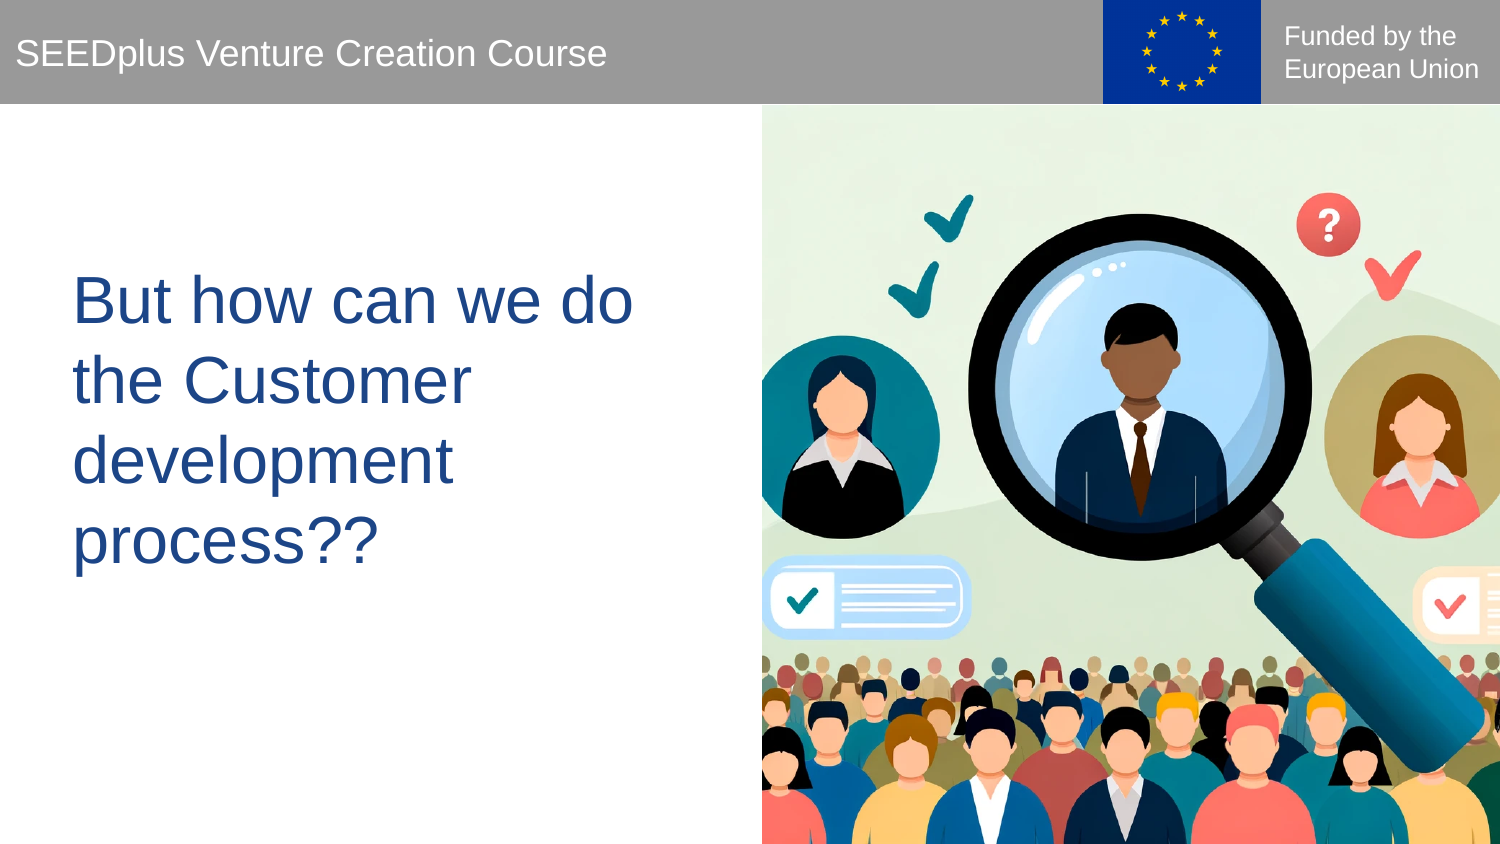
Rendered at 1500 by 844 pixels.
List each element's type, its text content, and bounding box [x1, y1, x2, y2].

picture [761, 105, 1500, 844]
title But how can we do the Customer development process?? [57, 241, 738, 336]
picture [1103, 0, 1261, 104]
